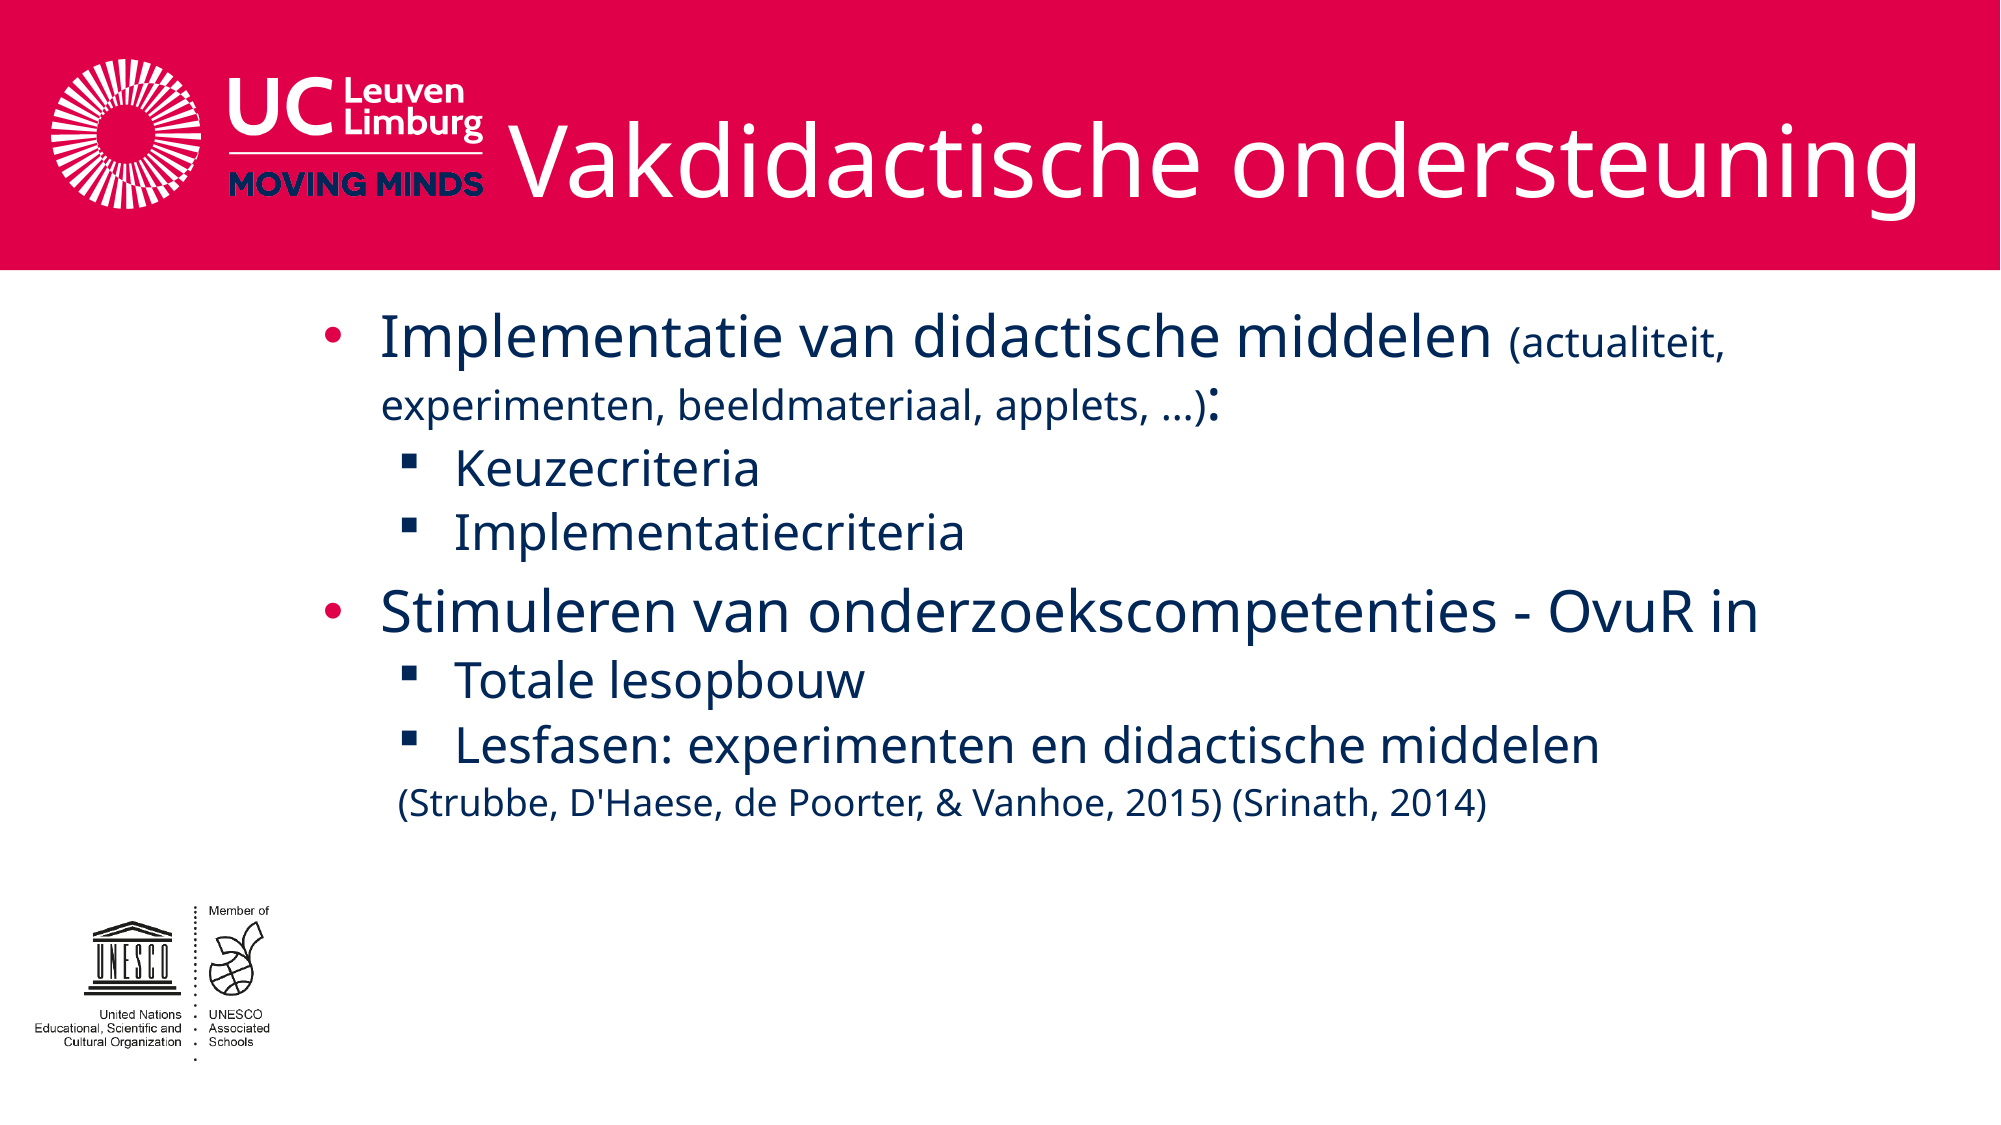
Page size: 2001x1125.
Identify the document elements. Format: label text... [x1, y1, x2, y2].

list Implementatie van didactische middelen (actualiteit, experimenten, beeldmateriaal, applets, …): Keuzecriteria Implementatiecriteria Stimuleren van onderzoekscompetenties - OvuR in Totale lesopbouw Lesfasen: experimenten en didactische middelen (Strubbe, D'Haese, de Poorter, & Vanhoe, 2015) (Srinath, 2014) [307, 299, 1940, 996]
picture [51, 59, 307, 209]
picture [34, 904, 270, 1061]
title Vakdidactische ondersteuning [307, 59, 1940, 271]
